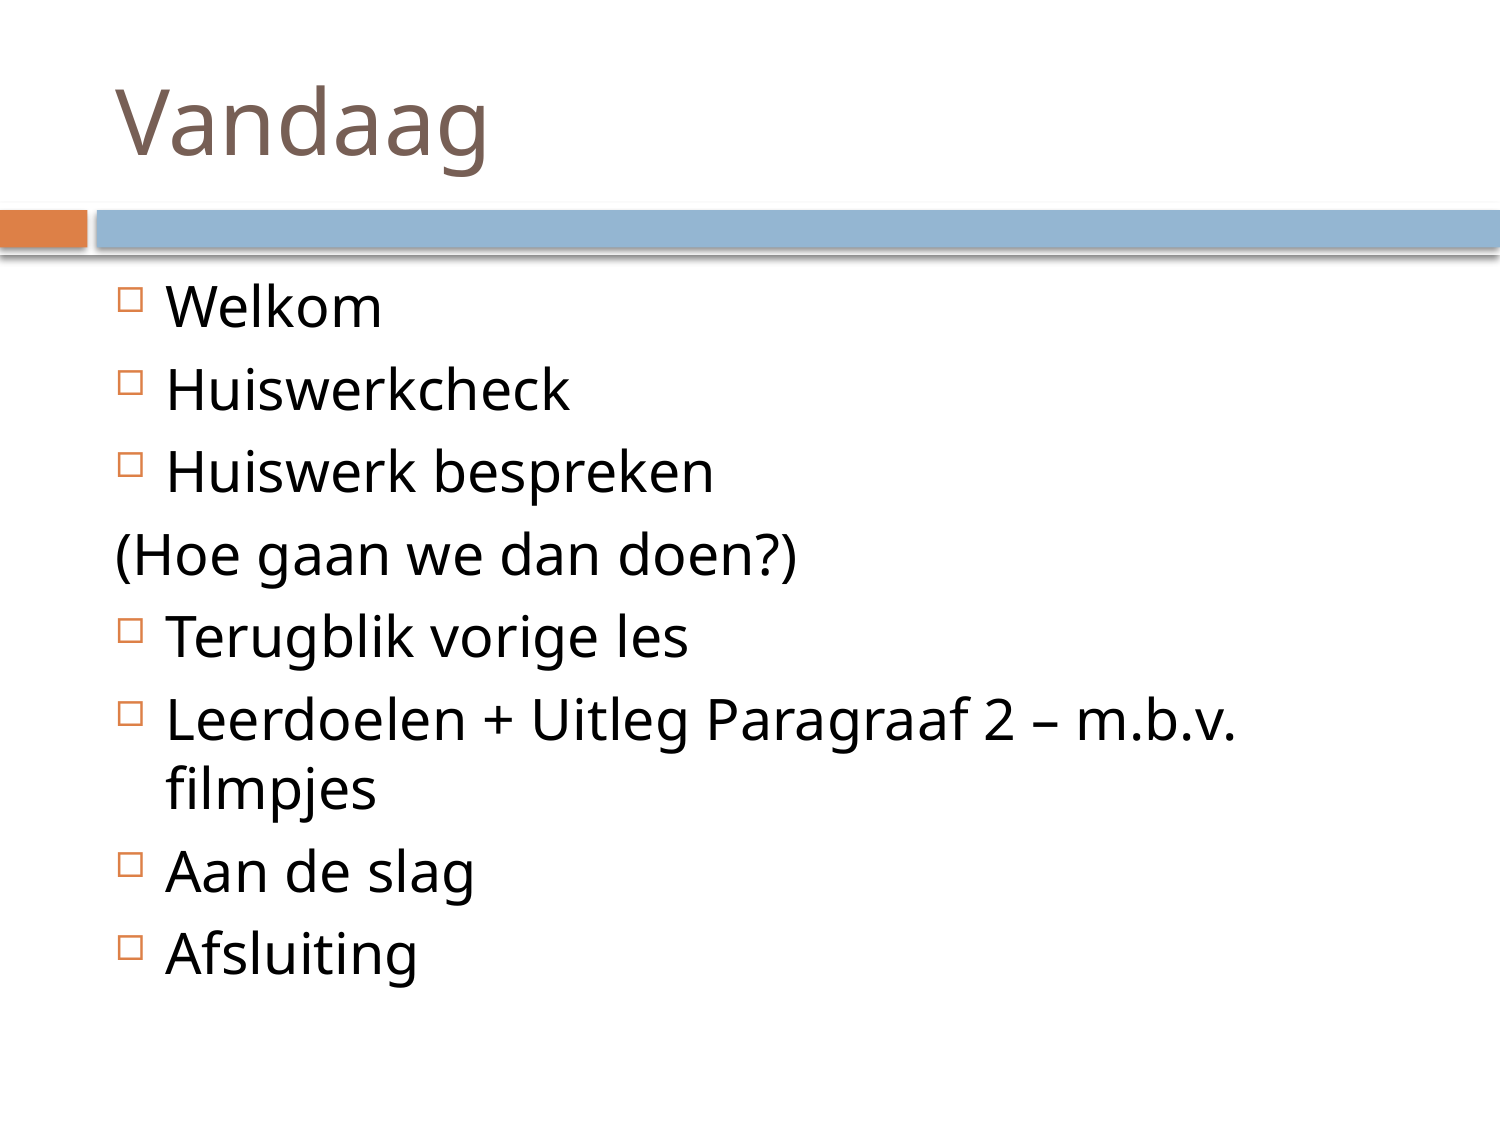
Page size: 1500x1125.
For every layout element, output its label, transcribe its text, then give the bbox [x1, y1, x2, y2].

list Welkom Huiswerkcheck Huiswerk bespreken (Hoe gaan we dan doen?) Terugblik vorige les Leerdoelen + Uitleg Paragraaf 2 – m.b.v. filmpjes Aan de slag Afsluiting [100, 262, 1438, 1000]
title Vandaag [100, 37, 1438, 200]
